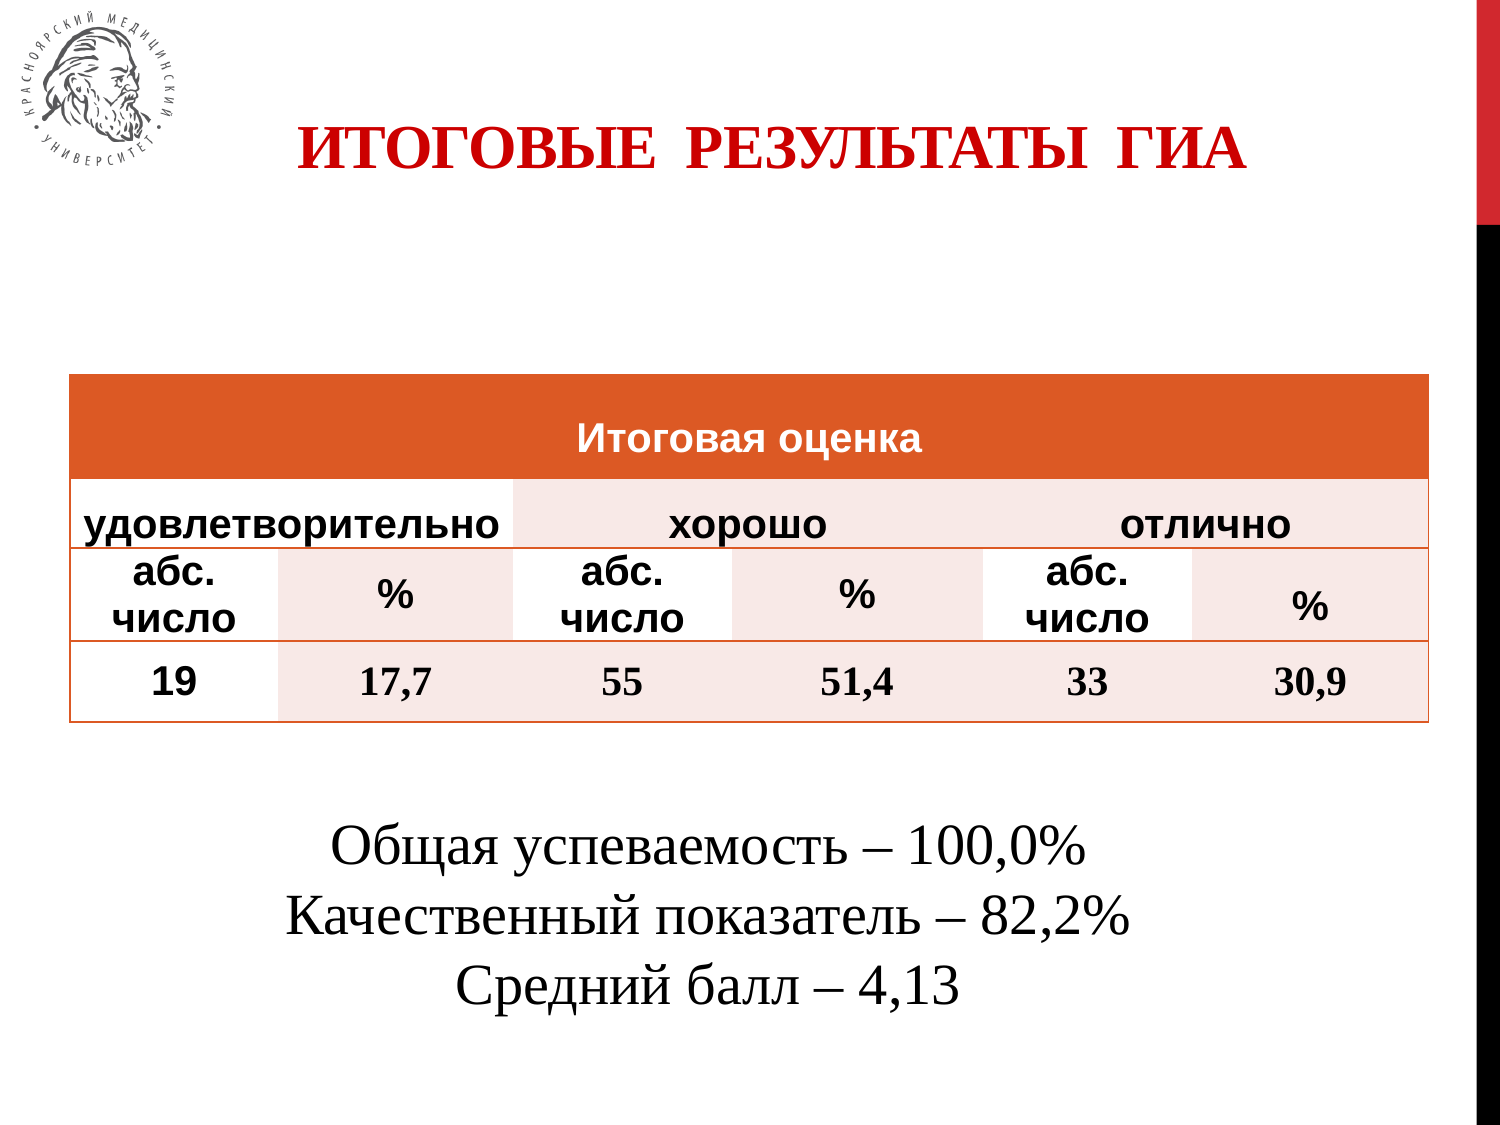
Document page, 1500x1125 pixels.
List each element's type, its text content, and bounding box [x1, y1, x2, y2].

table_header Итоговая оценка [71, 376, 1428, 477]
title Итоговые Результаты ГИА [105, 46, 1441, 189]
table_cell 17,7 [278, 642, 513, 721]
table_cell % [1192, 549, 1428, 640]
text_box Общая успеваемость – 100,0% Качественный показатель – 82,2% Средний балл – 4,13 [123, 798, 1294, 1024]
table_cell 51,4 [732, 642, 983, 721]
table_cell абс. число [71, 549, 278, 640]
table_cell отлично [983, 479, 1428, 547]
table_cell абс. число [983, 549, 1192, 640]
table_cell хорошо [513, 479, 983, 547]
table_cell 30,9 [1192, 642, 1428, 721]
table_cell % [278, 549, 513, 640]
table_cell 19 [71, 642, 278, 721]
table_cell удовлетворительно [71, 479, 513, 547]
table_cell абс. число [513, 549, 732, 640]
table_cell 33 [983, 642, 1192, 721]
table_cell 55 [513, 642, 732, 721]
table_cell % [732, 549, 983, 640]
picture [0, 0, 200, 180]
